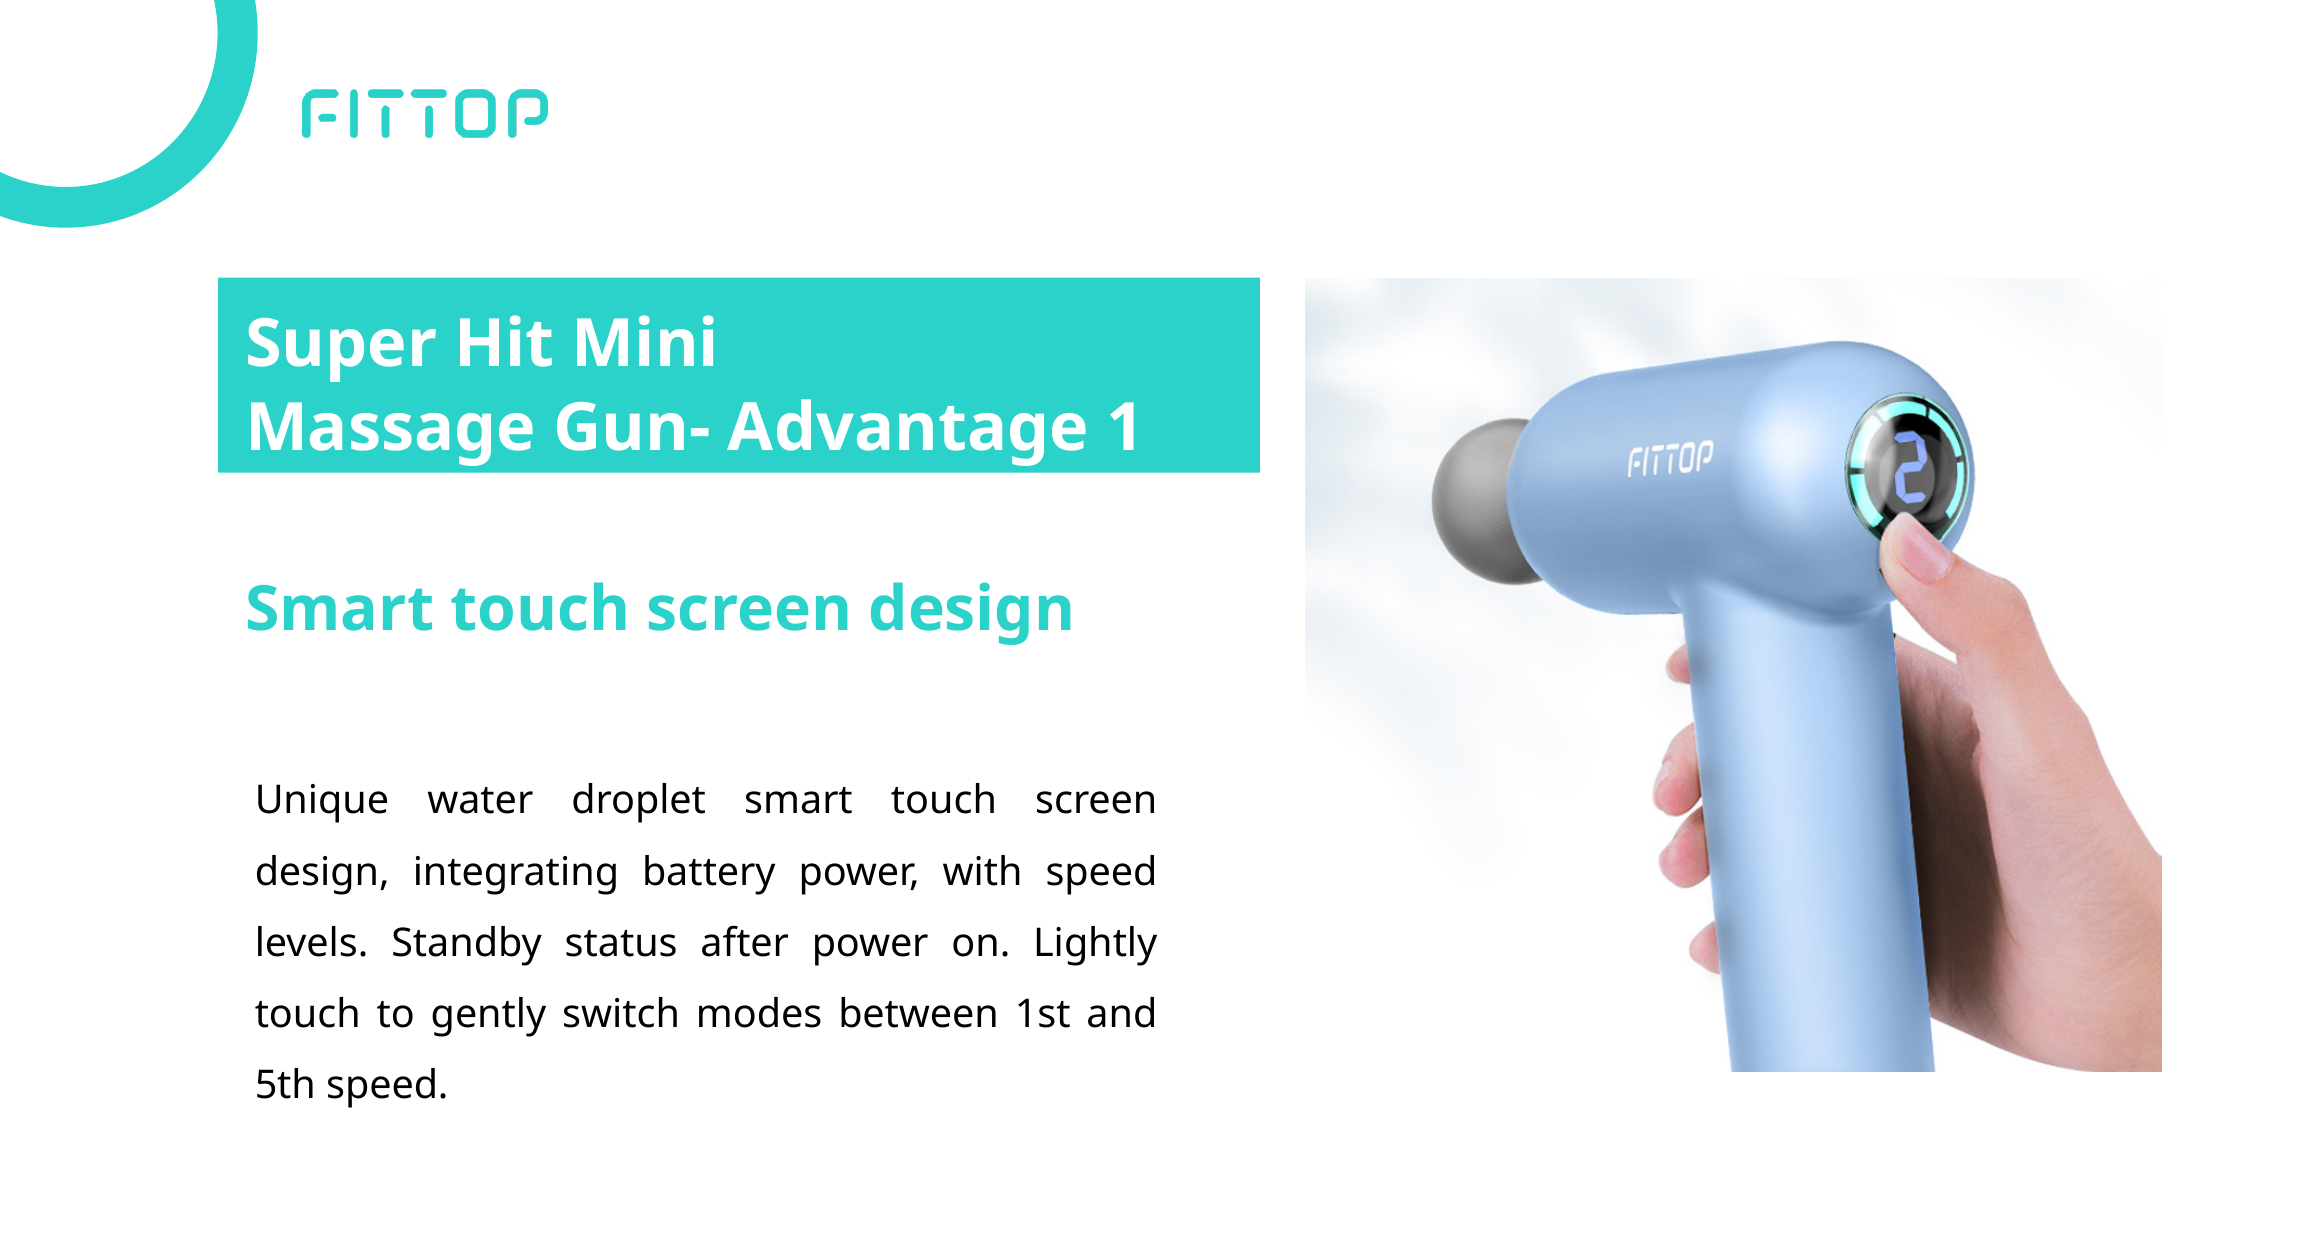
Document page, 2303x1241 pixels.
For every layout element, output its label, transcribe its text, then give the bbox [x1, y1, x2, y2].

text_box Unique water droplet smart touch screen design, integrating battery power, with speed levels. Standby status after power on. Lightly touch to gently switch modes between 1st and 5th speed. [230, 738, 1184, 1119]
text_box Smart touch screen design [230, 560, 1102, 651]
text_box Super Hit Mini Massage Gun- Advantage 1 [230, 289, 1249, 471]
text_box [218, 277, 1260, 473]
picture [1304, 277, 2163, 1072]
picture [302, 89, 549, 138]
